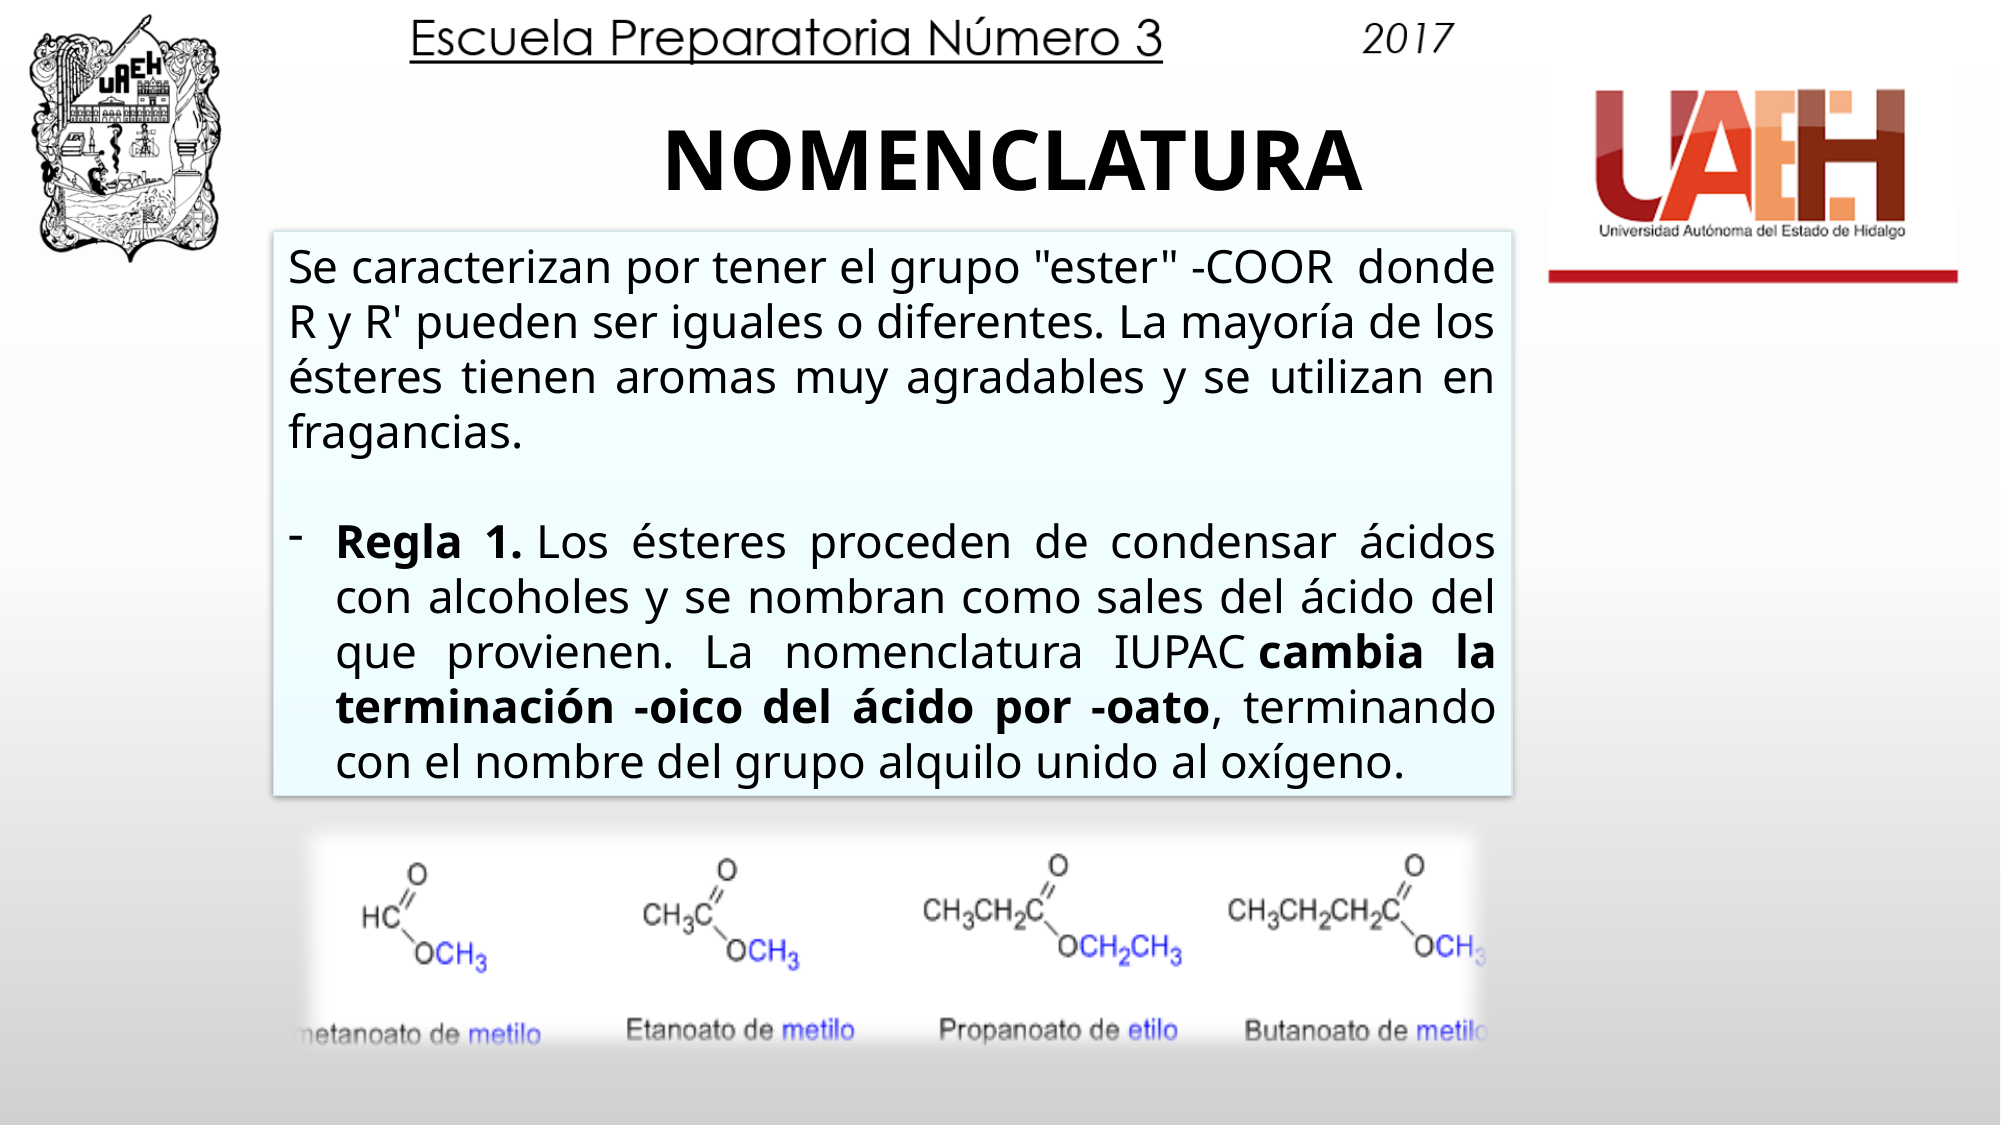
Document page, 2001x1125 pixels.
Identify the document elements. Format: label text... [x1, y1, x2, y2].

picture [0, 0, 2001, 1125]
text_box Se caracterizan por tener el grupo "ester" -COOR donde R y R' pueden ser iguales o diferentes. La mayoría de los ésteres tienen aromas muy agradables y se utilizan en fragancias. Regla 1. Los ésteres proceden de condensar ácidos con alcoholes y se nombran como sales del ácido del que provienen. La nomenclatura IUPAC cambia la terminación -oico del ácido por -oato, terminando con el nombre del grupo alquilo unido al oxígeno. [273, 230, 1512, 796]
title NOMENCLATURA [150, 96, 1876, 231]
